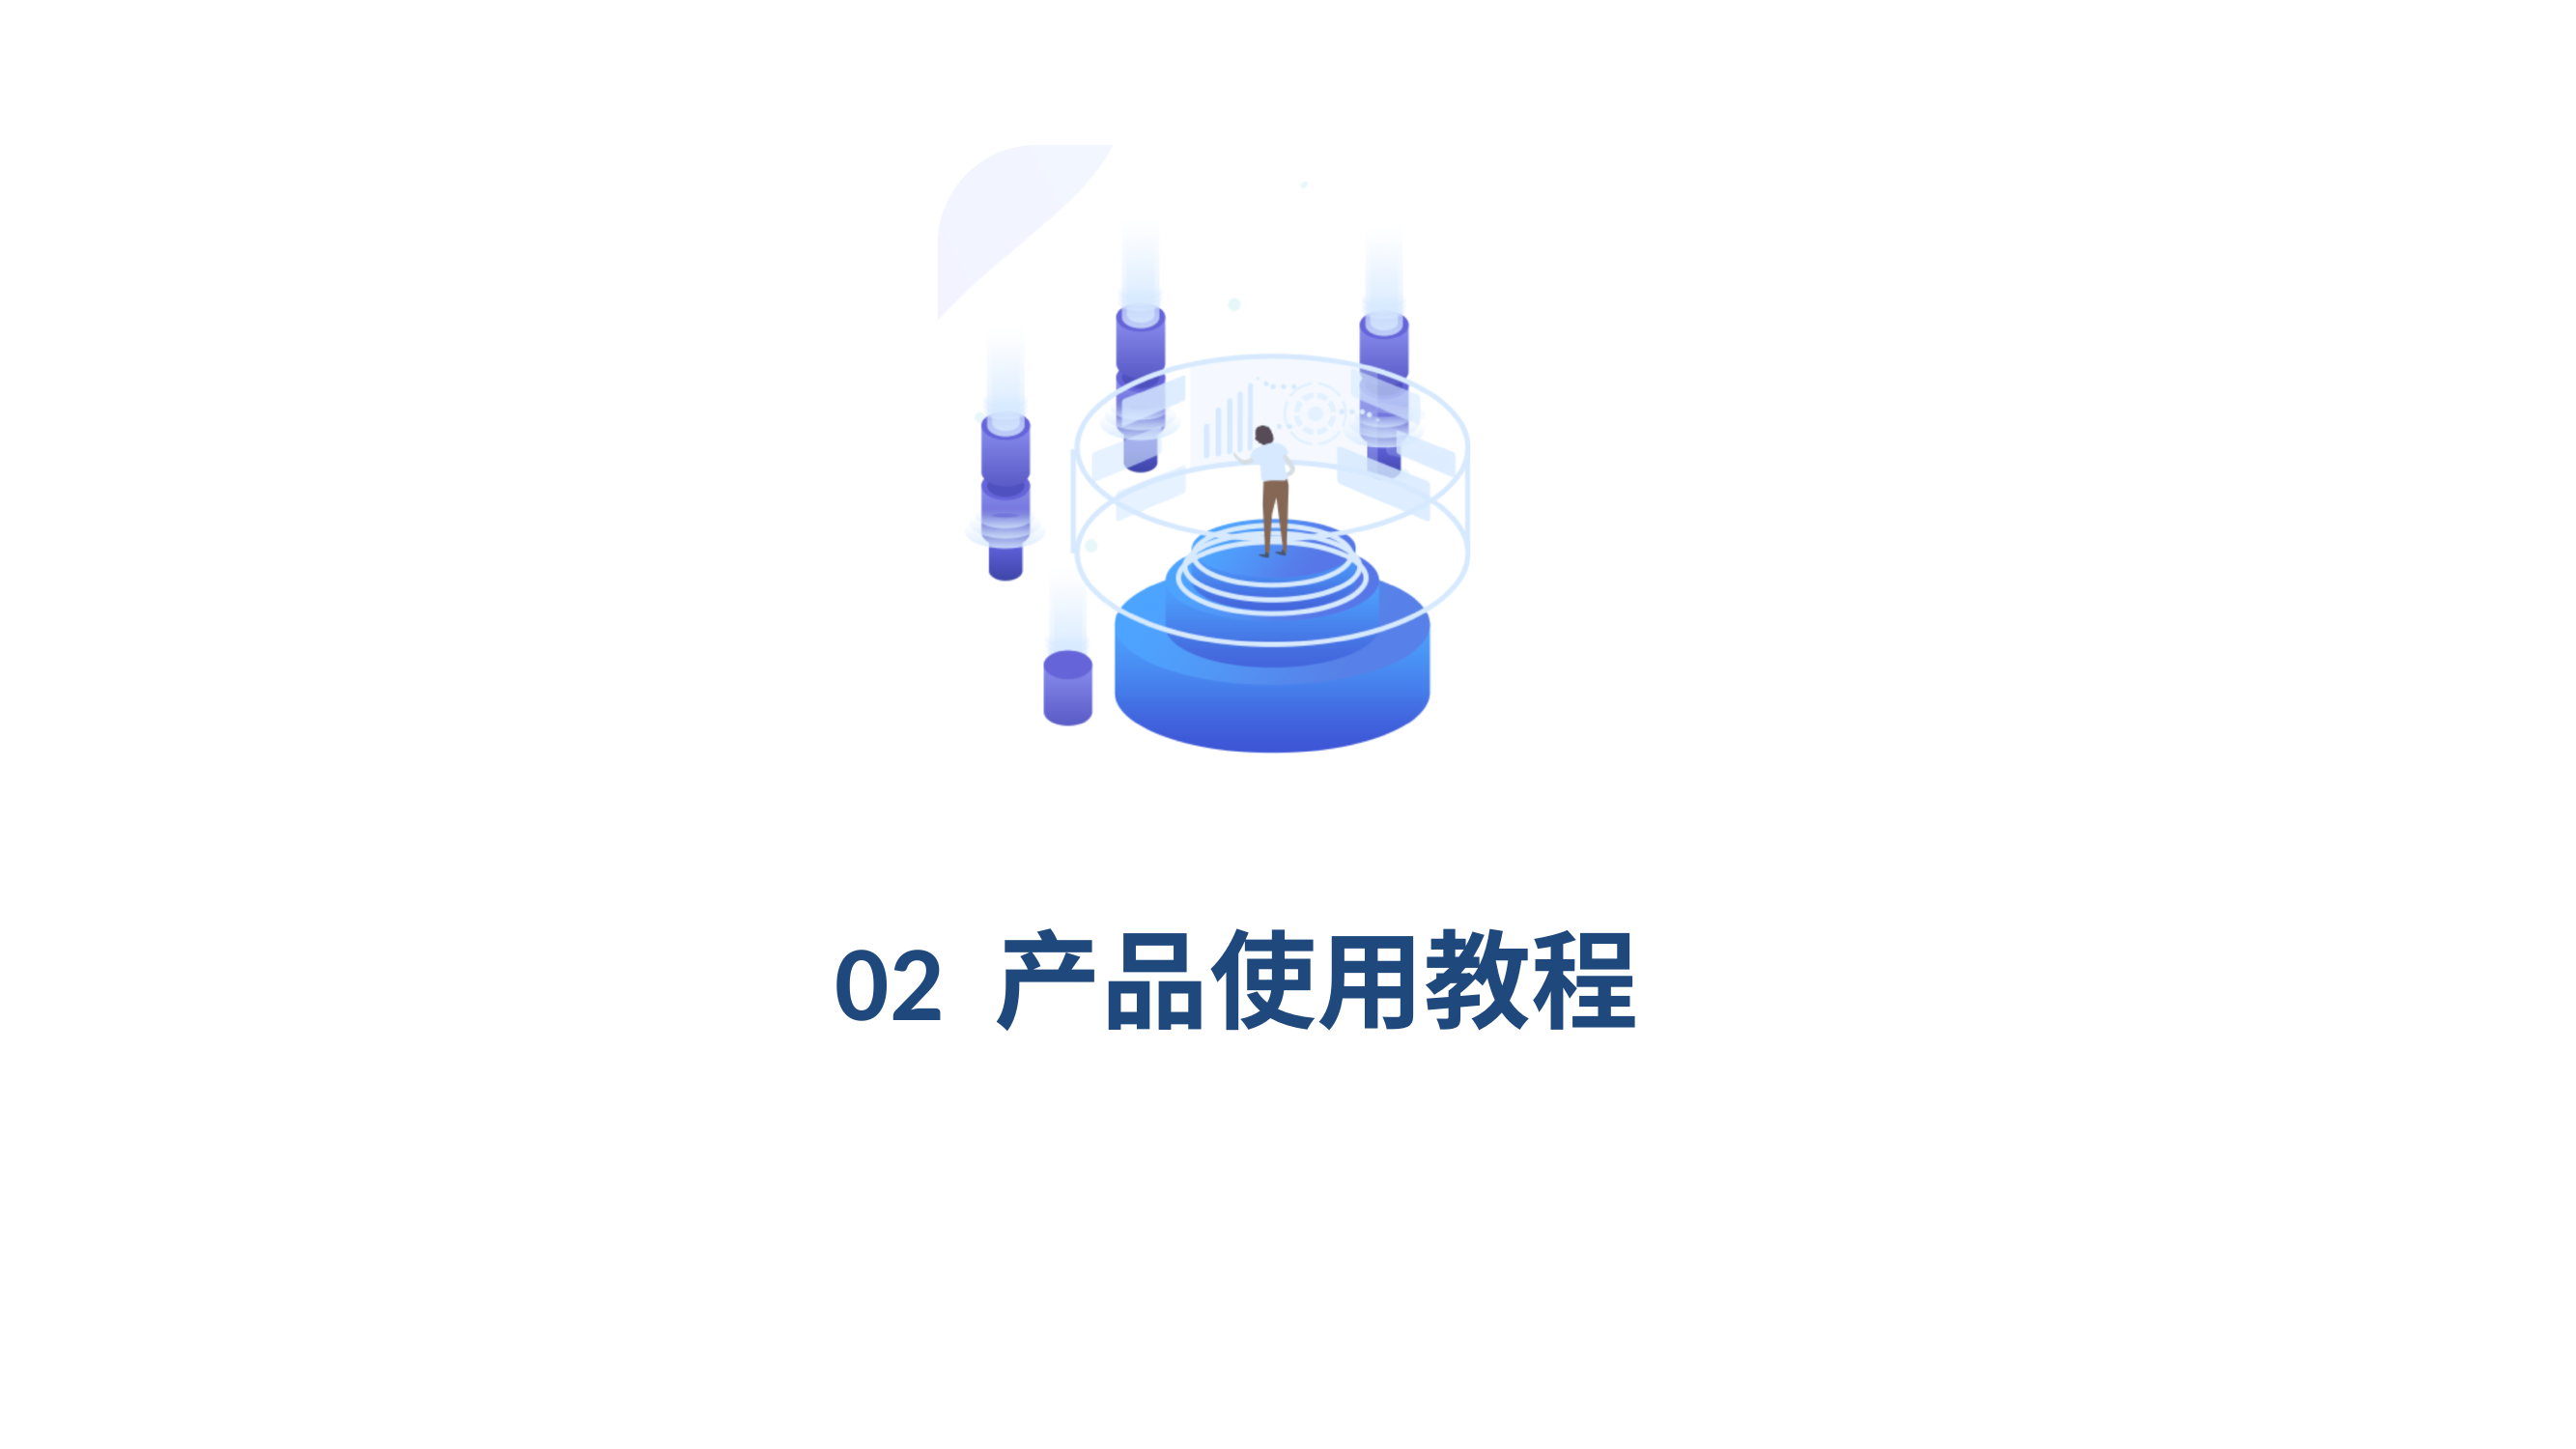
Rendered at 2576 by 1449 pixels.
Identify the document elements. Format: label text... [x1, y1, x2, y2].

picture [937, 144, 1536, 807]
text_box 02 产品使用教程 [821, 905, 1655, 1049]
